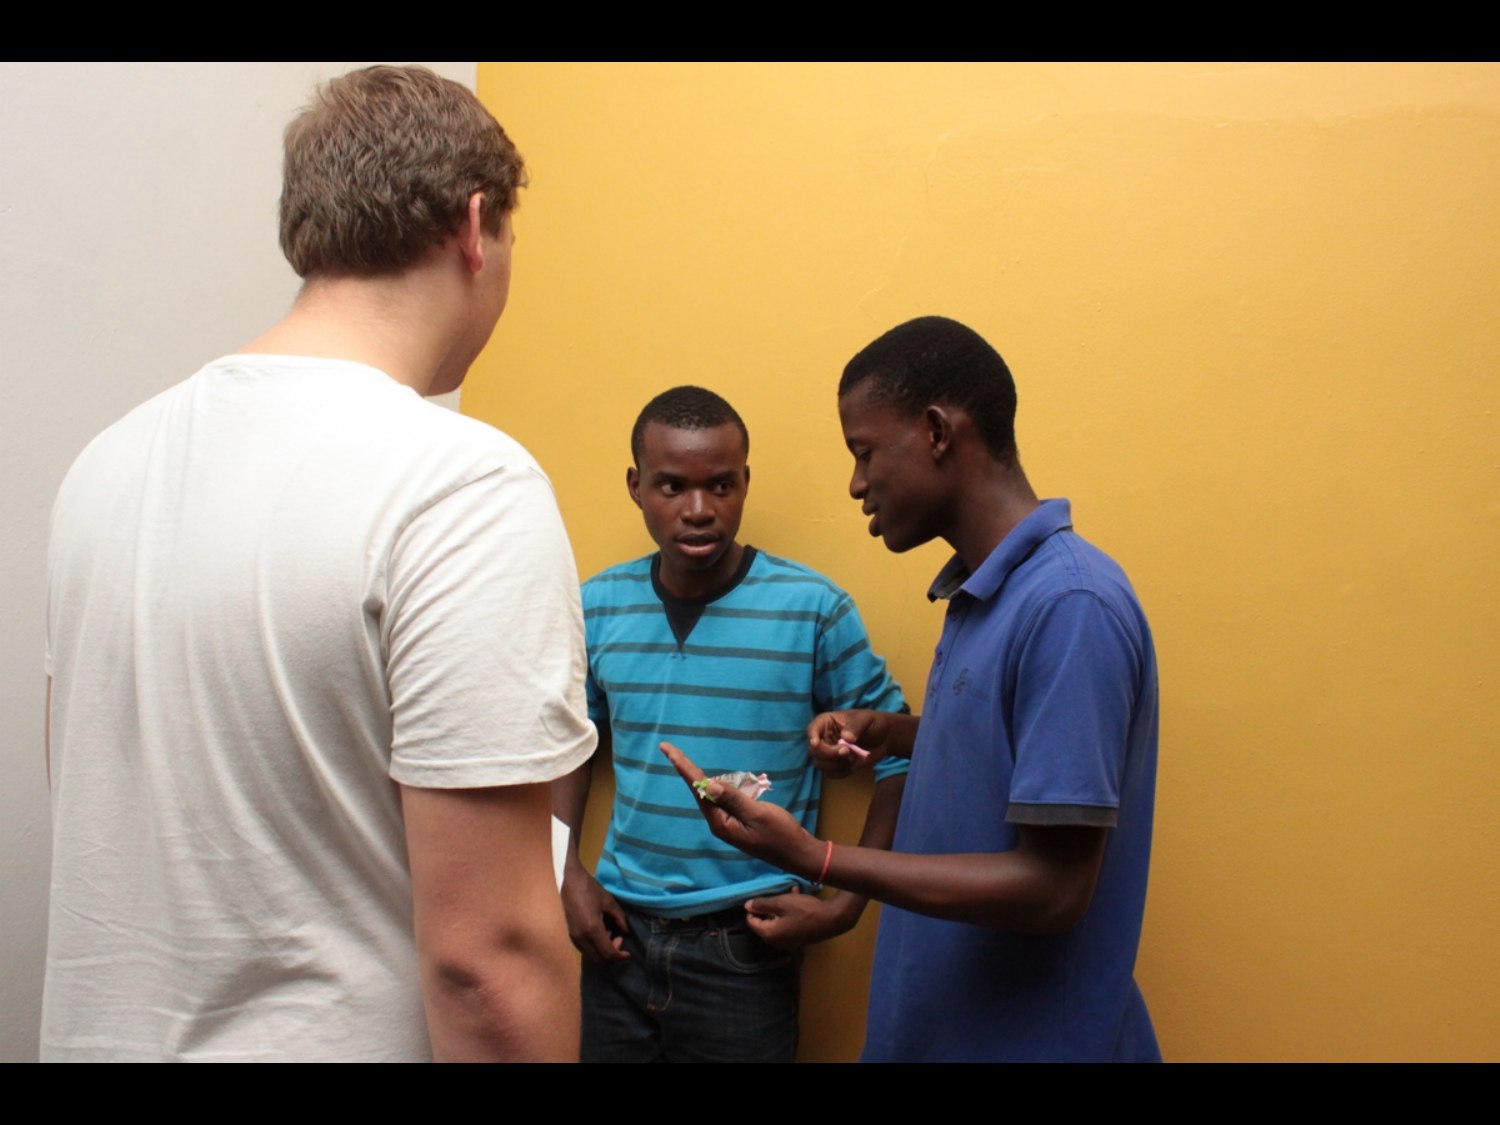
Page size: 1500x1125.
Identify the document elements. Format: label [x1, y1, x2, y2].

picture [0, 62, 1500, 1063]
